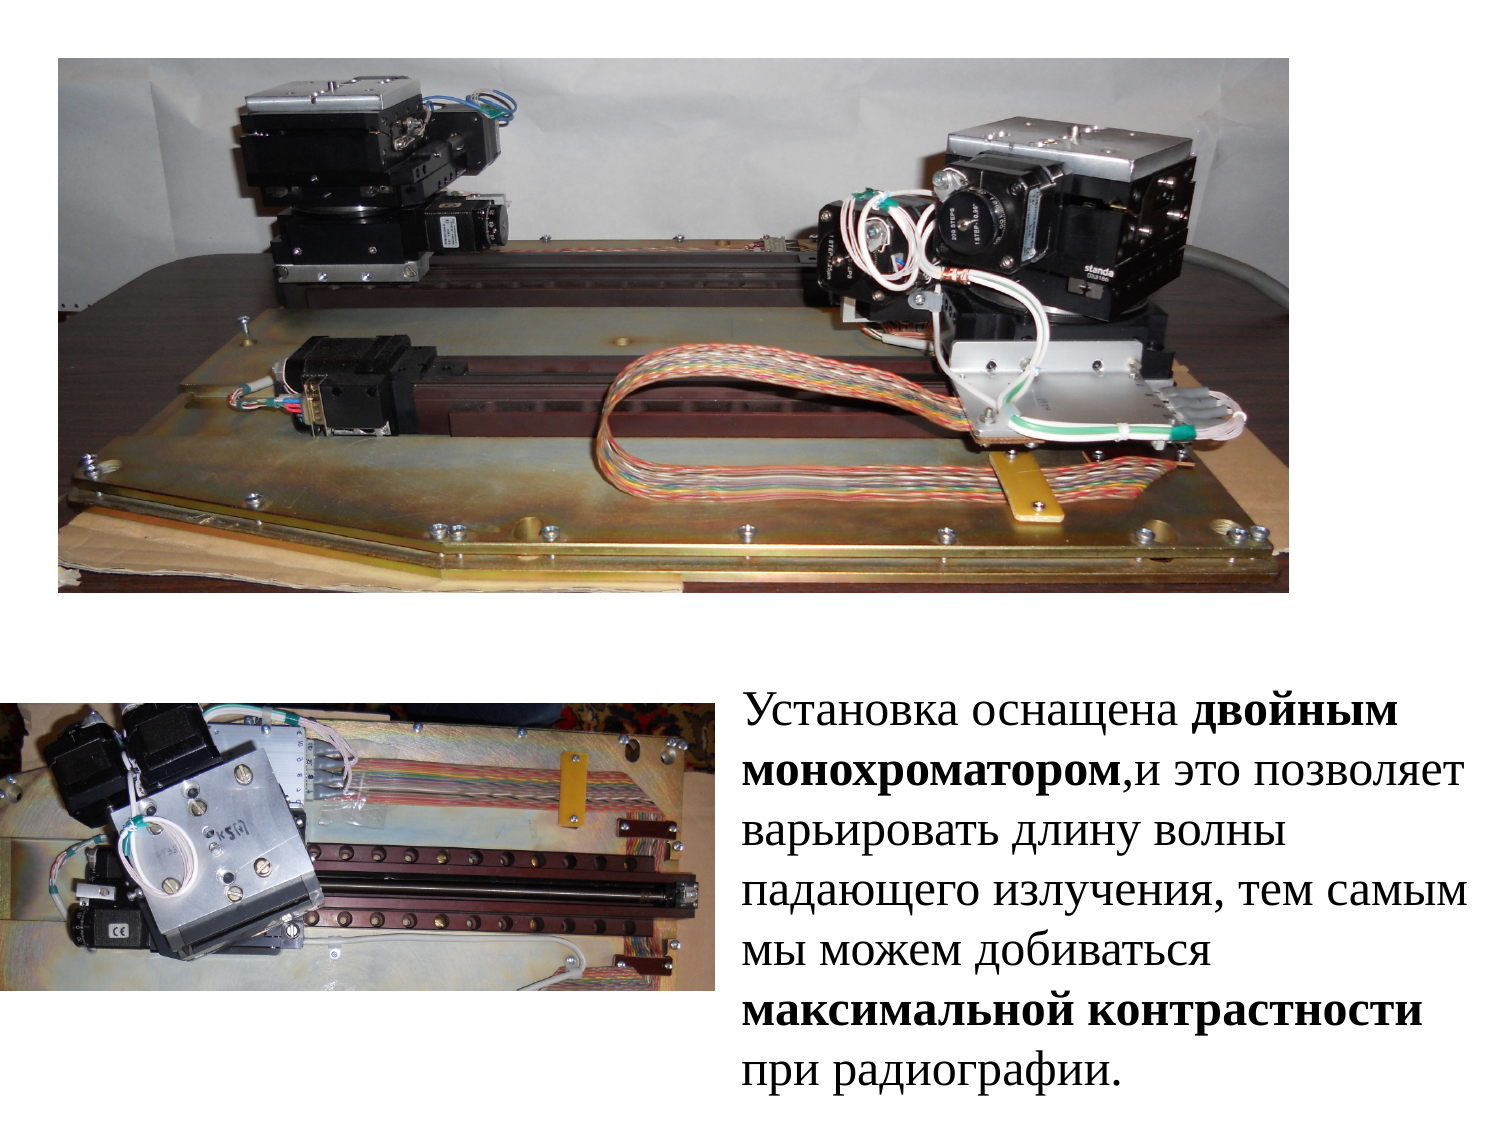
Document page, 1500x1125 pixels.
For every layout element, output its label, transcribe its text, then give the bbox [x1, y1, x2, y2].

subtitle Установка оснащена двойным монохроматором,и это позволяет варьировать длину волны падающего излучения, тем самым мы можем добиваться максимальной контрастности при радиографии. [726, 667, 1500, 1090]
picture [0, 702, 716, 991]
picture [58, 58, 1290, 594]
